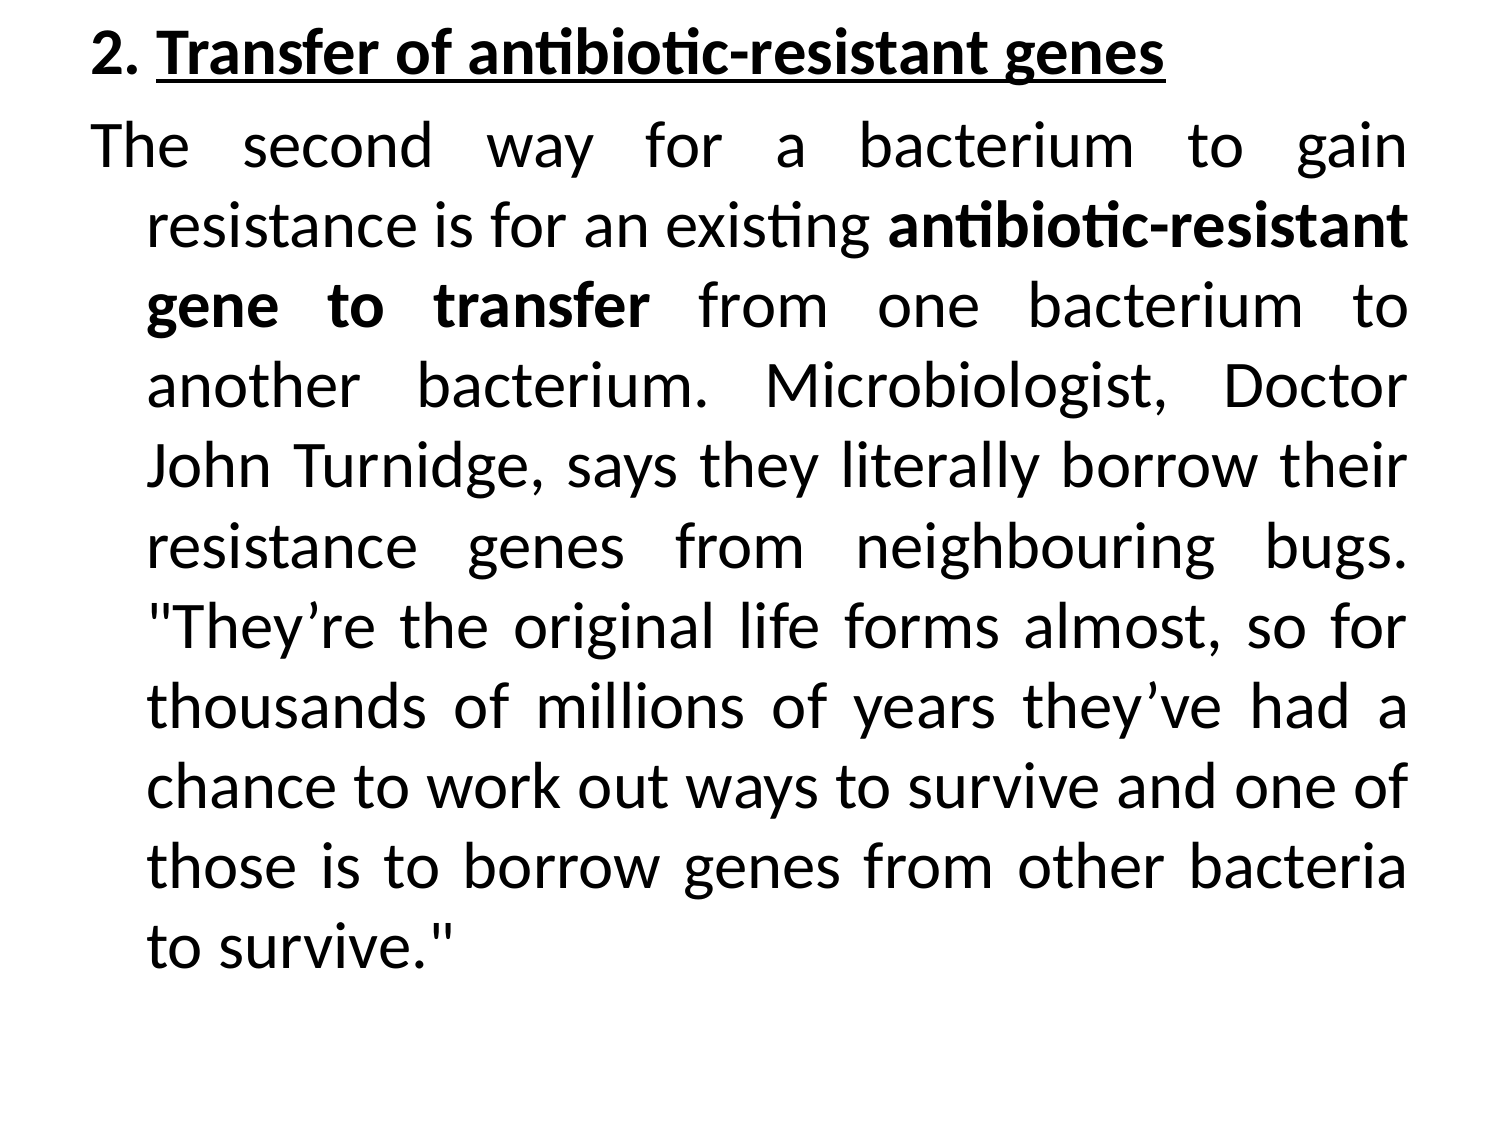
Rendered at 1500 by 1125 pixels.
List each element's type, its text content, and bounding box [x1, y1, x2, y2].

list 2. Transfer of antibiotic-resistant genes The second way for a bacterium to gain resistance is for an existing antibiotic-resistant gene to transfer from one bacterium to another bacterium. Microbiologist, Doctor John Turnidge, says they literally borrow their resistance genes from neighbouring bugs. "They’re the original life forms almost, so for thousands of millions of years they’ve had a chance to work out ways to survive and one of those is to borrow genes from other bacteria to survive." [75, 0, 1425, 1005]
